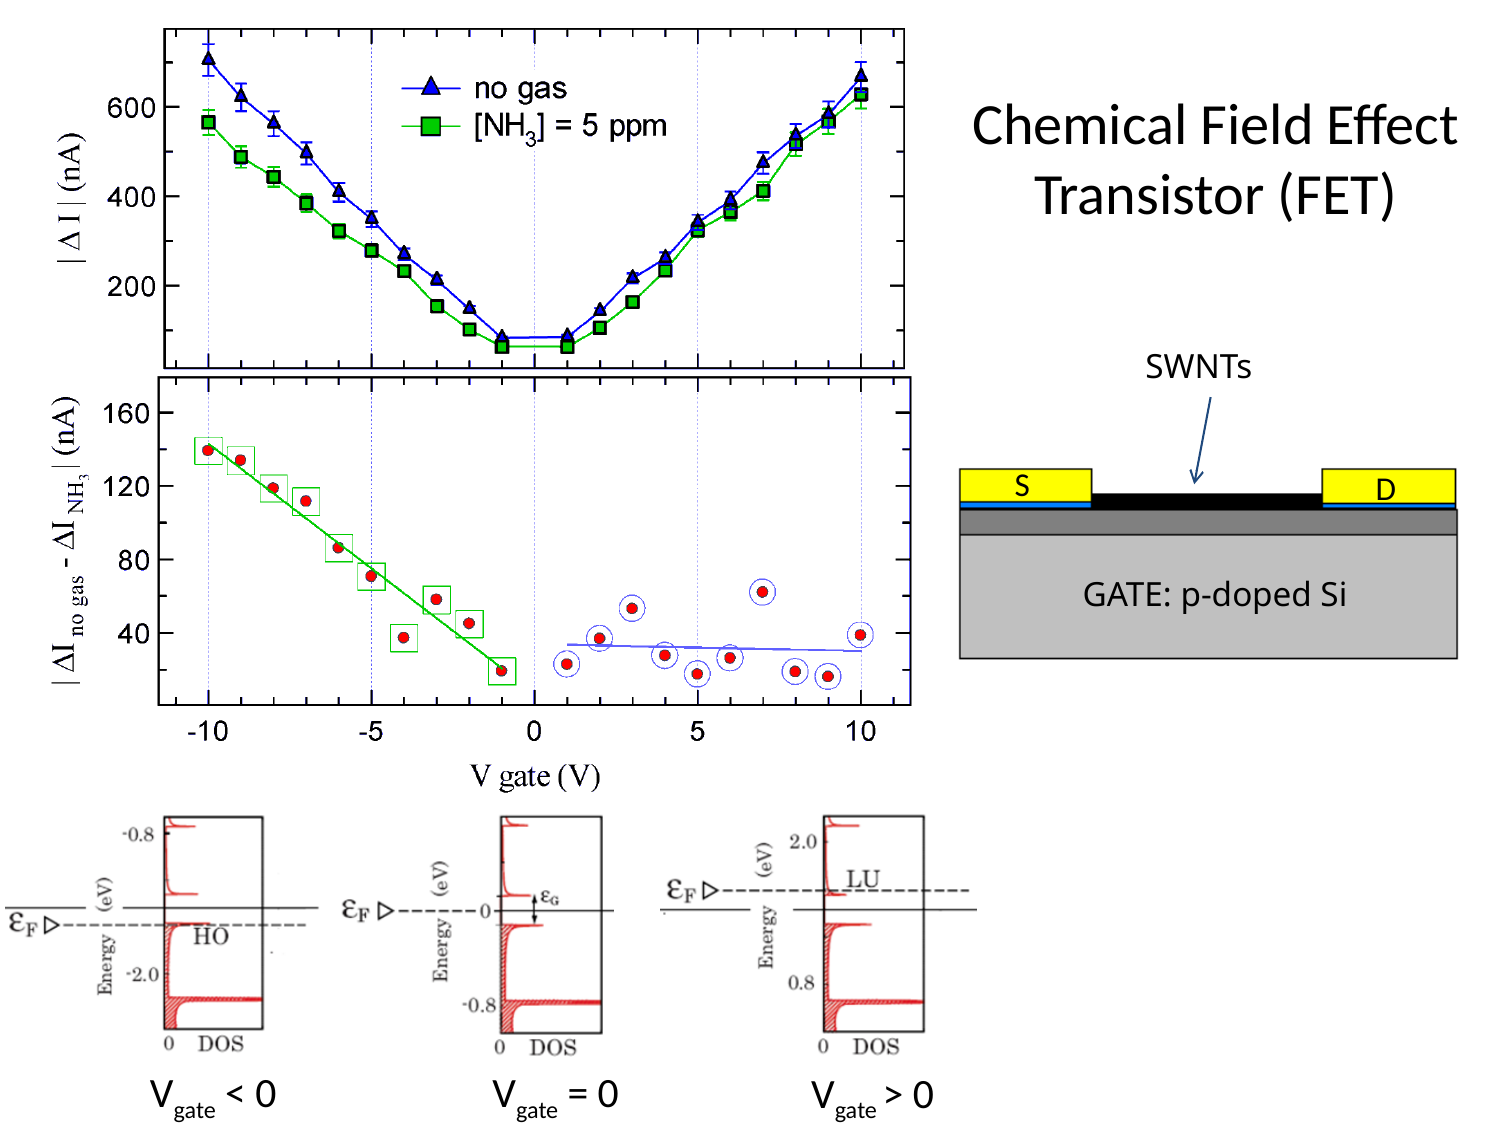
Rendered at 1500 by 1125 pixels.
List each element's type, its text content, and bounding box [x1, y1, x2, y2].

title Chemical Field Effect Transistor (FET) [980, 21, 1500, 291]
picture [5, 1, 1466, 1068]
text_box Vgate = 0 [477, 1058, 691, 1125]
text_box SWNTs [1130, 338, 1306, 393]
text_box Vgate > 0 [796, 1059, 998, 1125]
text_box Vgate < 0 [134, 1062, 349, 1125]
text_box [1158, 432, 1247, 450]
